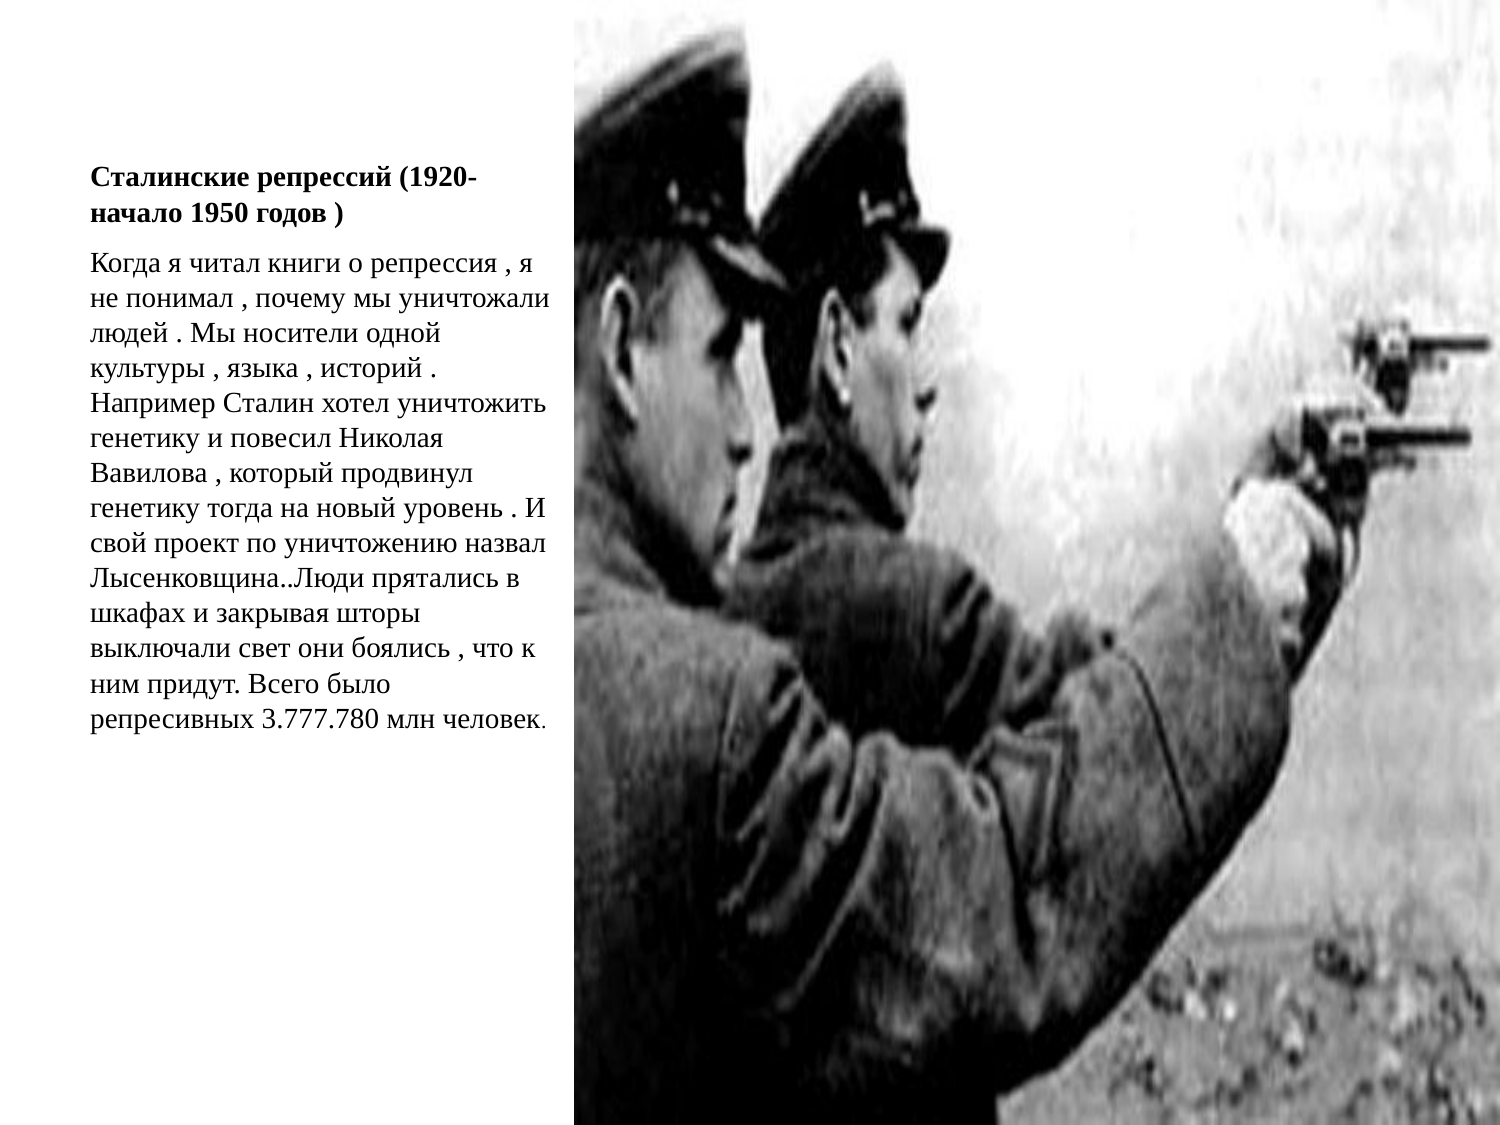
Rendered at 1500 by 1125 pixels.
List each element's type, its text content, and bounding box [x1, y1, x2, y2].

list Когда я читал книги о репрессия , я не понимал , почему мы уничтожали людей . Мы носители одной культуры , языка , историй . Например Сталин хотел уничтожить генетику и повесил Николая Вавилова , который продвинул генетику тогда на новый уровень . И свой проект по уничтожению назвал Лысенковщина..Люди прятались в шкафах и закрывая шторы выключали свет они боялись , что к ним придут. Всего было репресивных 3.777.780 млн человек. [75, 235, 568, 1005]
title Сталинские репрессий (1920-начало 1950 годов ) [75, 0, 569, 235]
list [573, 0, 1500, 1125]
